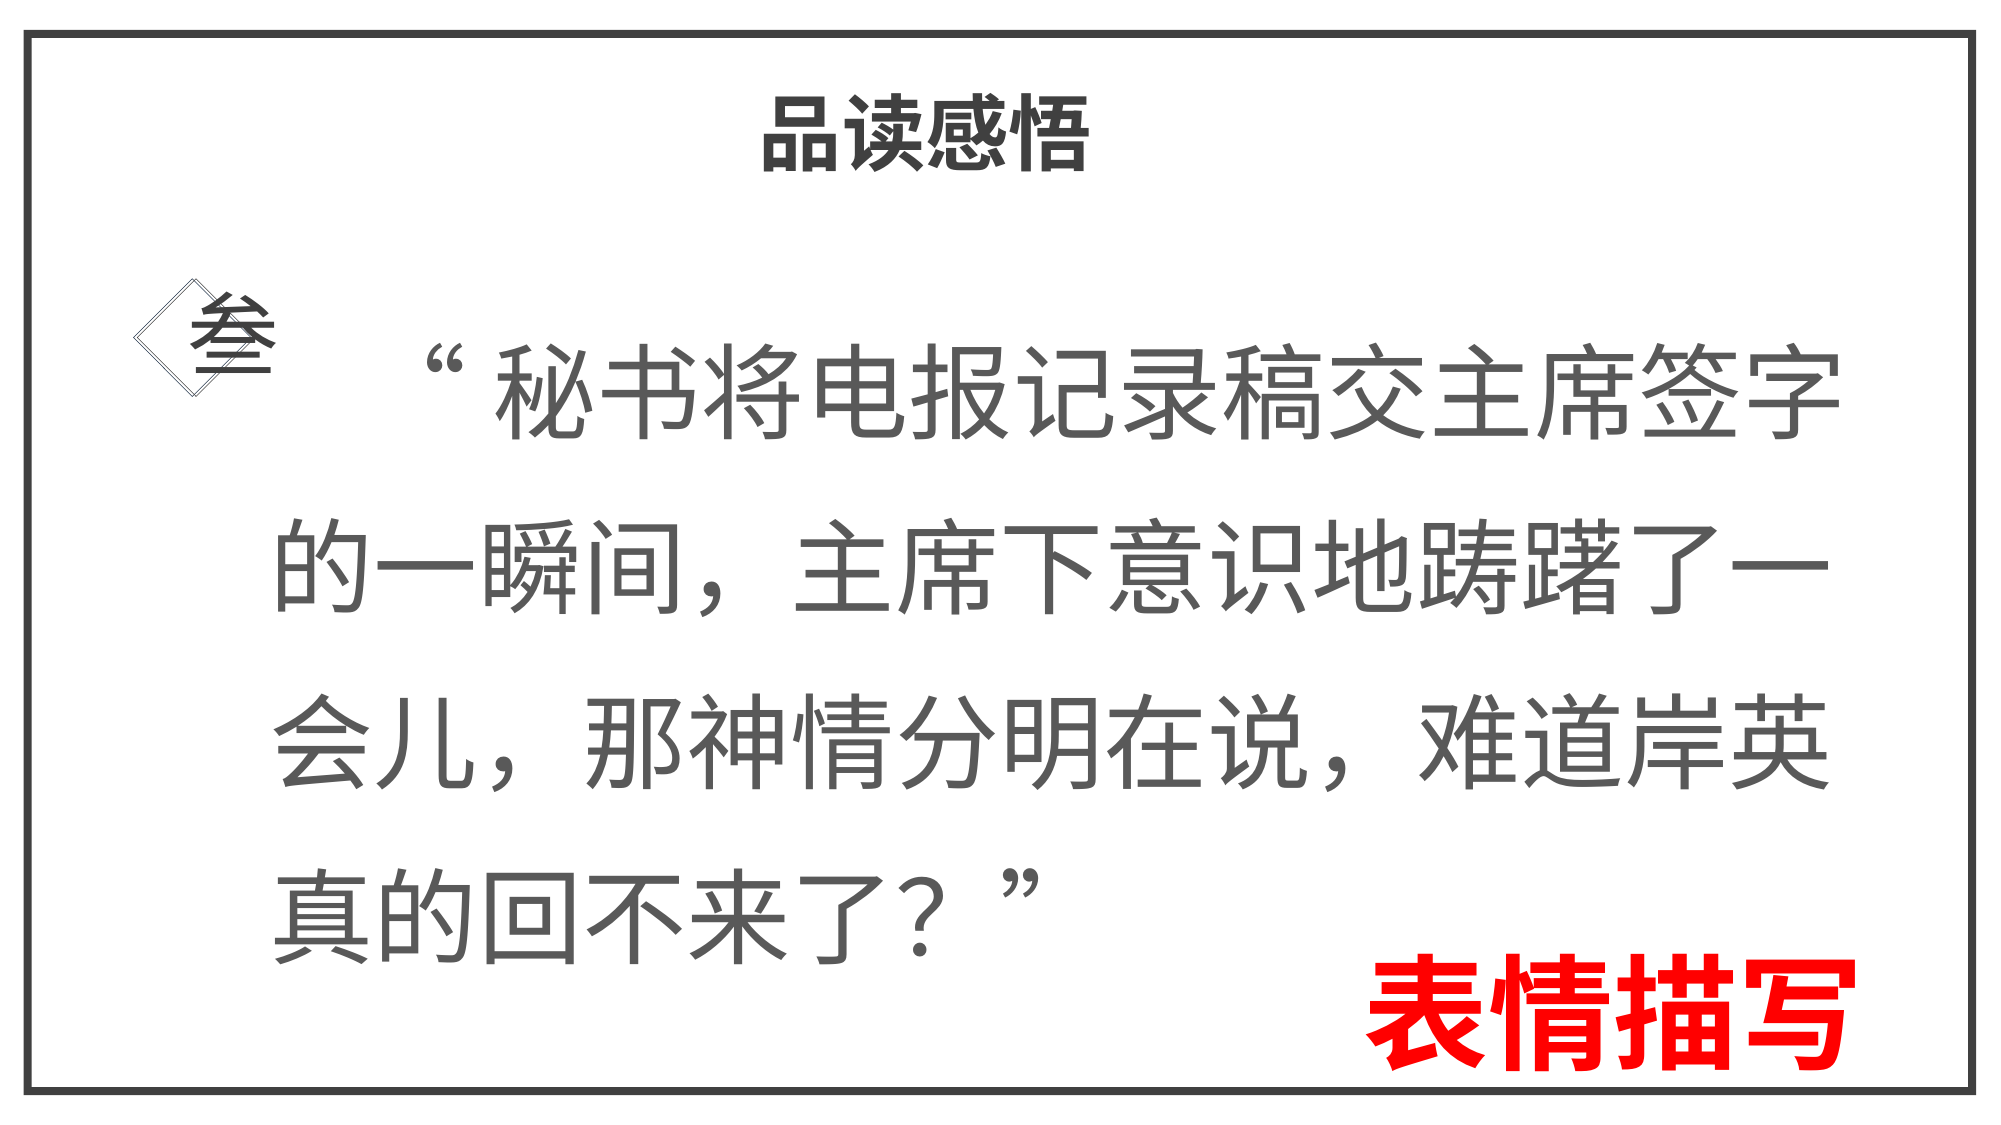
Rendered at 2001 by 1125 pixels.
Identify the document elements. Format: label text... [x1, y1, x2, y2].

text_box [133, 270, 304, 397]
text_box [23, 29, 1977, 1096]
text_box 品读感悟 [744, 53, 1256, 189]
text_box “秘书将电报记录稿交主席签字的一瞬间，主席下意识地踌躇了一会儿，那神情分明在说，难道岸英真的回不来了？” [255, 270, 1931, 985]
text_box 表情描写 [1270, 898, 1957, 1093]
